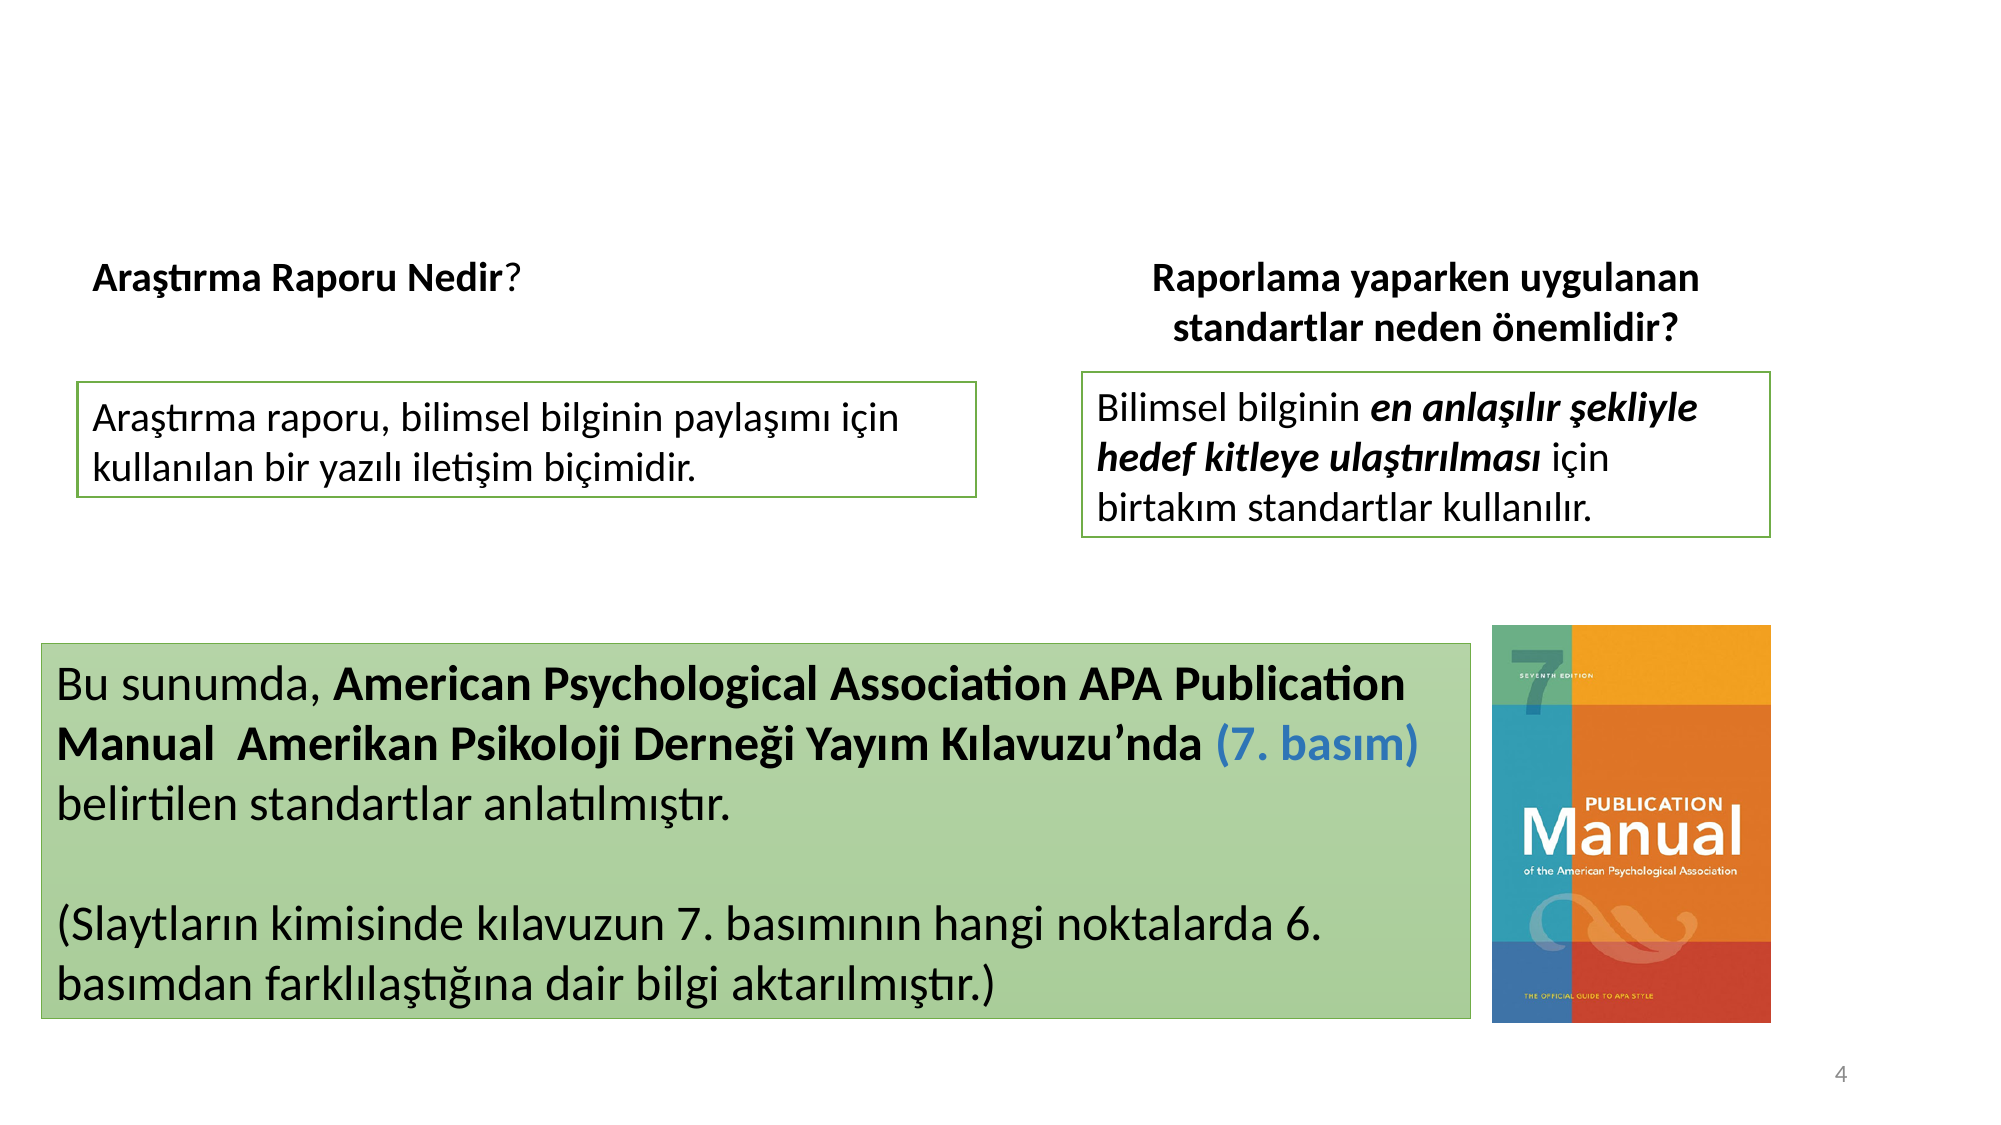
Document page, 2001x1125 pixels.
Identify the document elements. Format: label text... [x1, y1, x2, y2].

text_box Bilimsel bilginin en anlaşılır şekliyle hedef kitleye ulaştırılması için birtakım standartlar kullanılır. [1081, 371, 1771, 538]
text_box Raporlama yaparken uygulanan standartlar neden önemlidir? [1081, 242, 1771, 358]
text_box Bu sunumda, American Psychological Association APA Publication Manual Amerikan Psikoloji Derneği Yayım Kılavuzu’nda (7. basım) belirtilen standartlar anlatılmıştır. (Slaytların kimisinde kılavuzun 7. basımının hangi noktalarda 6. basımdan farklılaştığına dair bilgi aktarılmıştır.) [41, 643, 1471, 1019]
picture [1492, 625, 1771, 1023]
slide_number 4 [1412, 1042, 1863, 1103]
text_box Araştırma raporu, bilimsel bilginin paylaşımı için kullanılan bir yazılı iletişim biçimidir. [76, 381, 977, 498]
text_box Araştırma Raporu Nedir? [77, 242, 644, 309]
